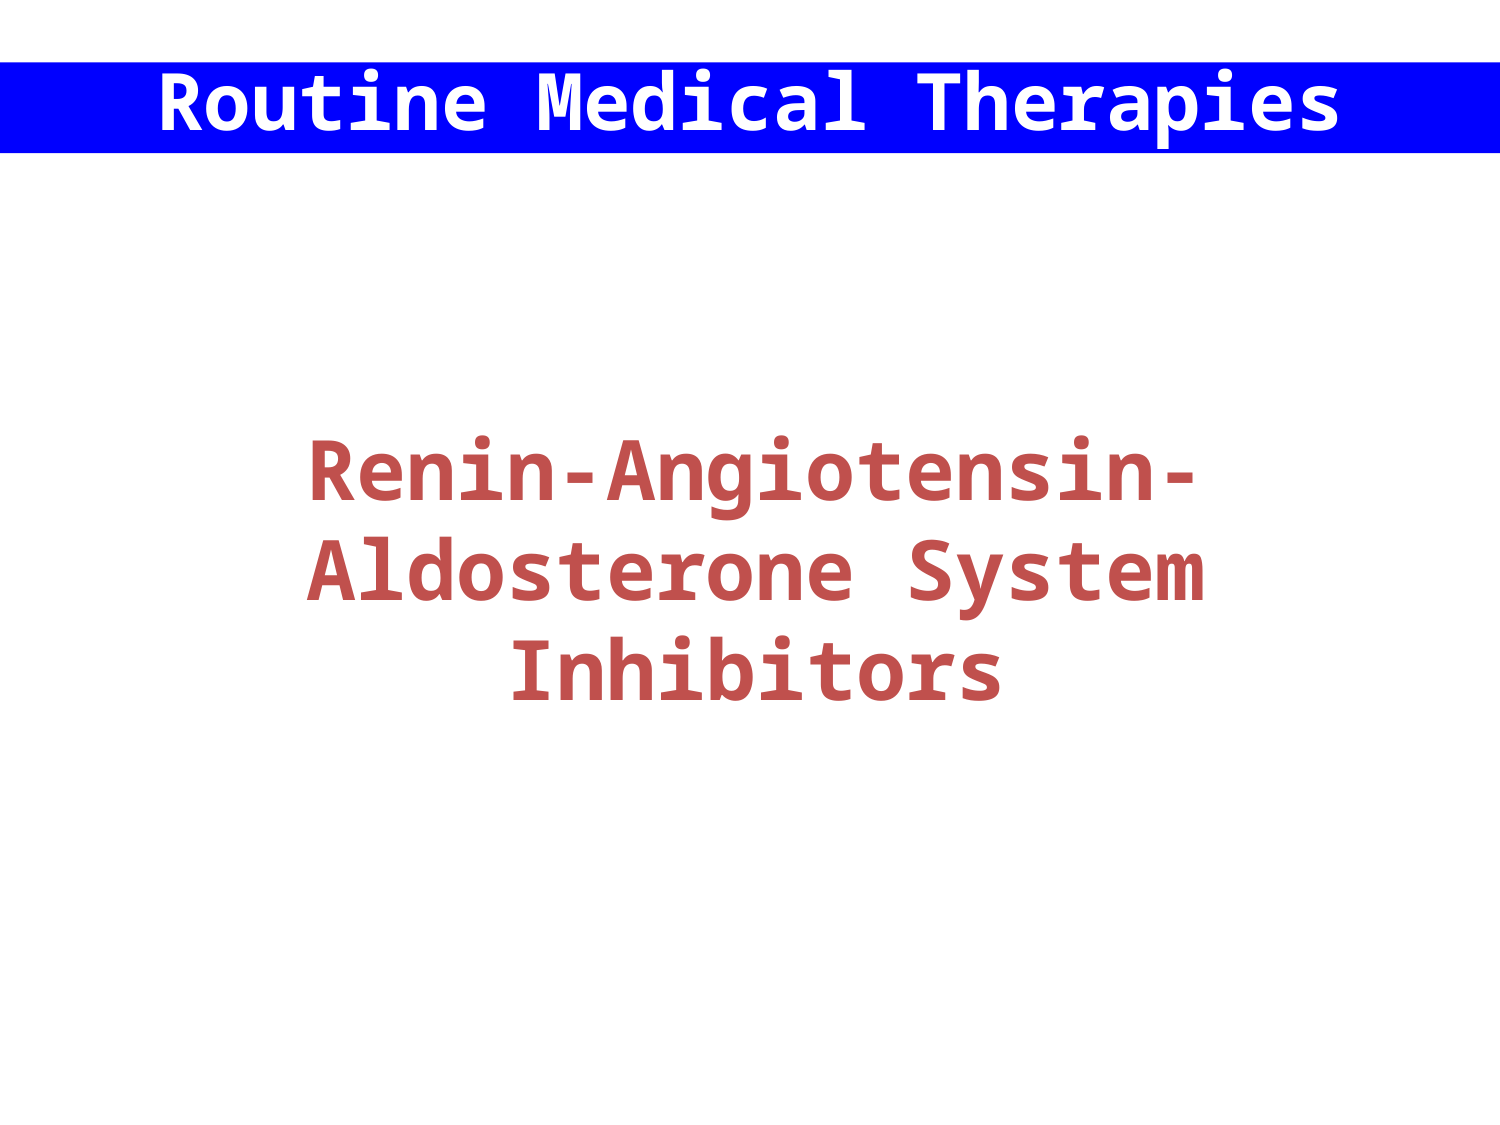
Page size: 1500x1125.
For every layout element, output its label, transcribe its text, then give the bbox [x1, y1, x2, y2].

text_box Routine Medical Therapies [0, 62, 1500, 154]
text_box Renin-Angiotensin-Aldosterone System Inhibitors [162, 409, 1350, 725]
